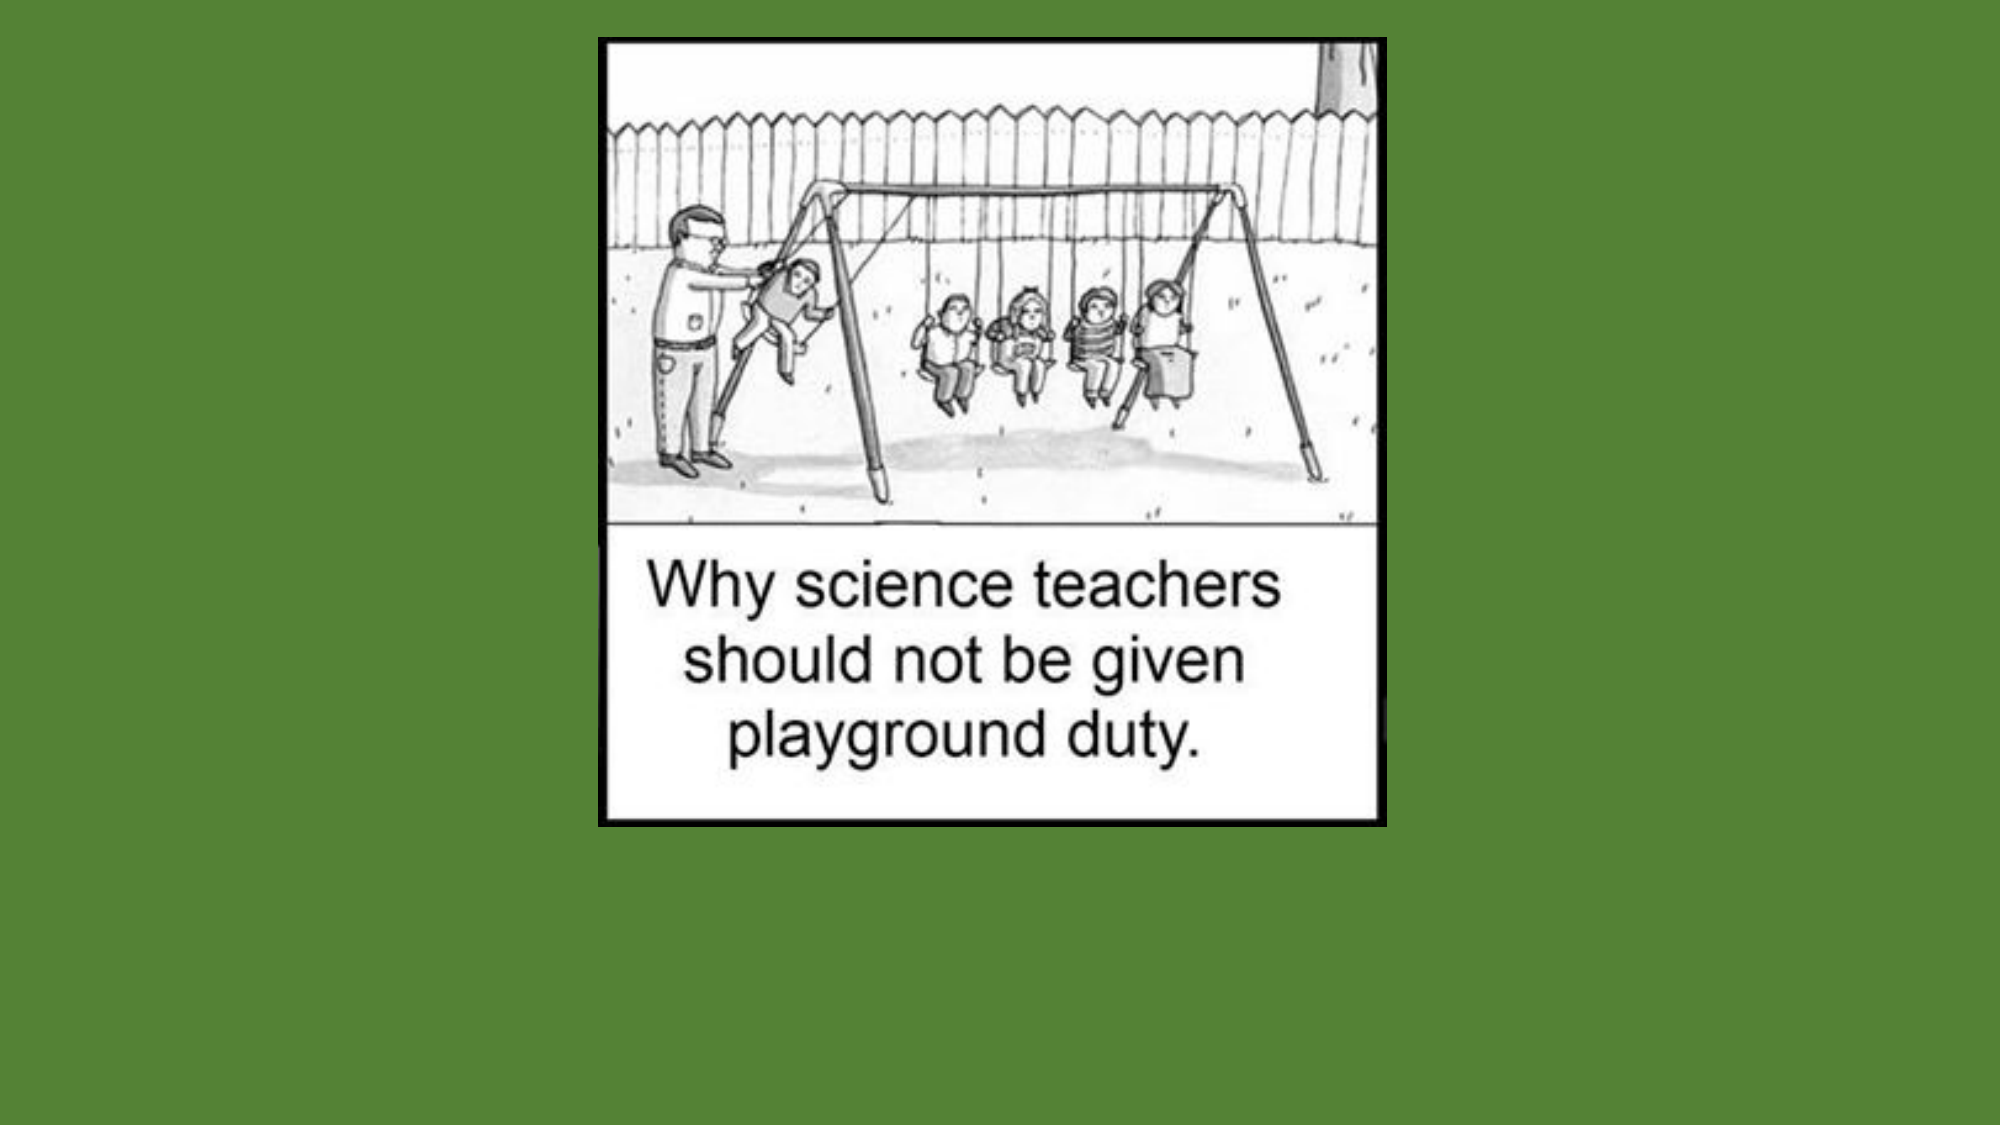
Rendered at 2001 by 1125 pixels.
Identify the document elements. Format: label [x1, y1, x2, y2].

picture [598, 37, 1387, 827]
